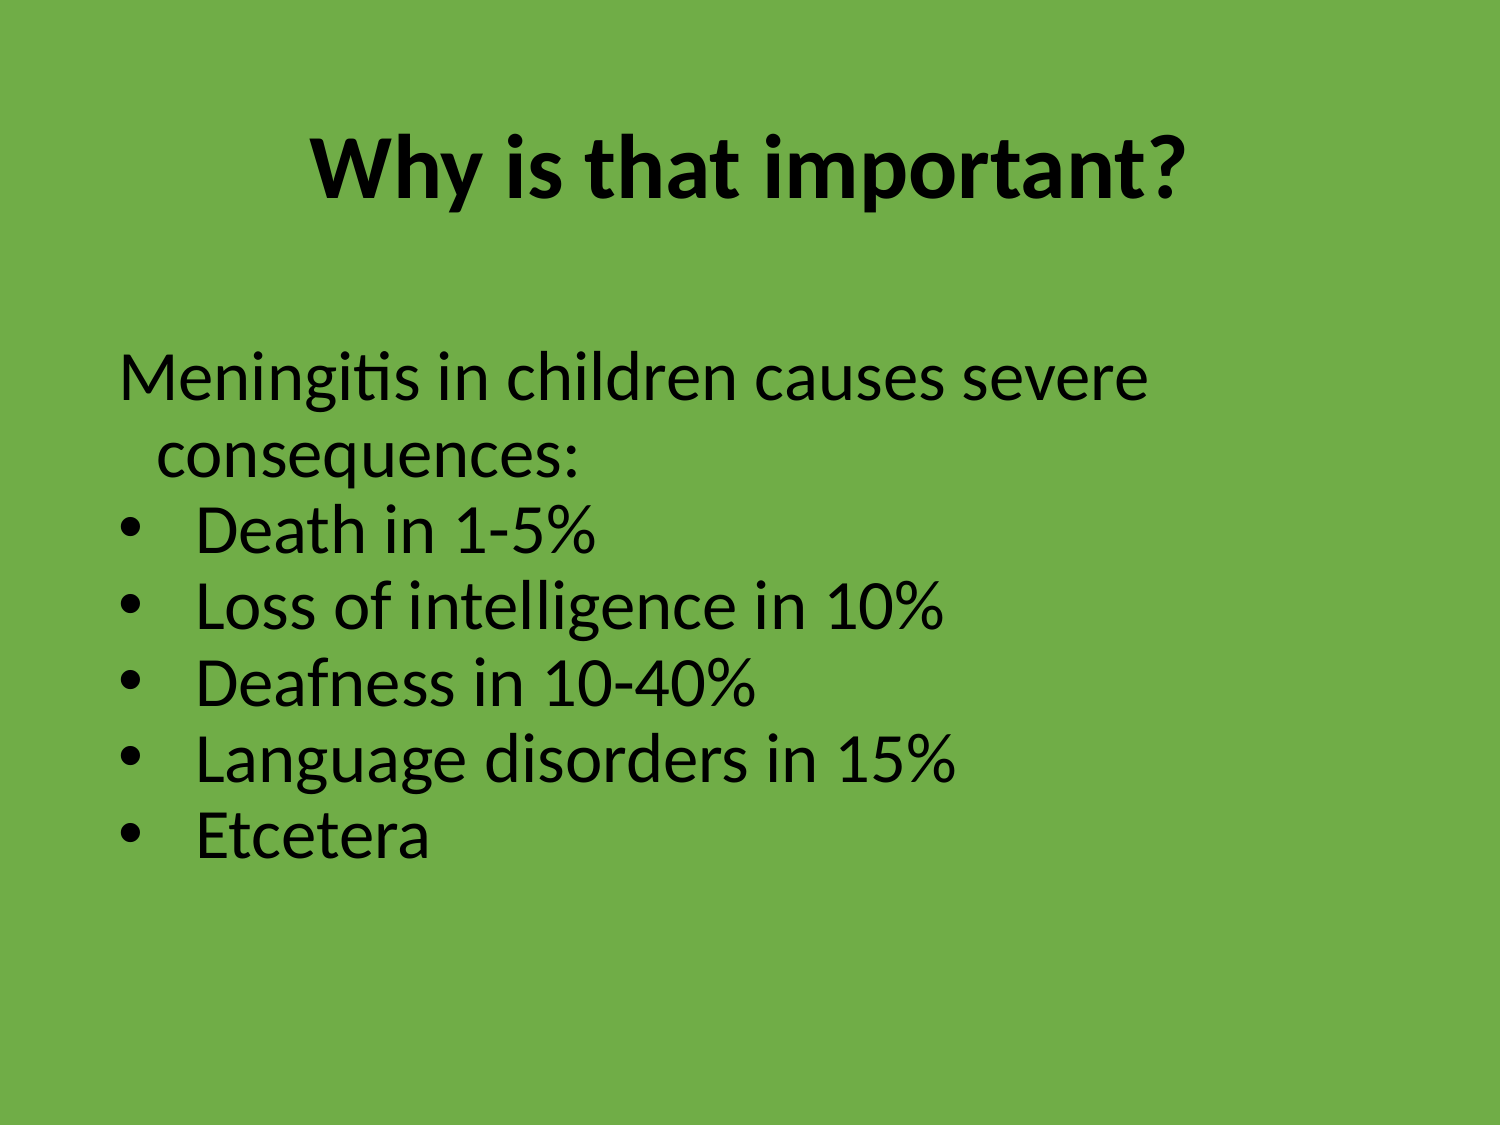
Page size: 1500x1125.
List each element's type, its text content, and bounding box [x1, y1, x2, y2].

title Why is that important? [103, 59, 1397, 278]
list Meningitis in children causes severe consequences: Death in 1-5% Loss of intelligence in 10% Deafness in 10-40% Language disorders in 15% Etcetera [103, 299, 1397, 1014]
